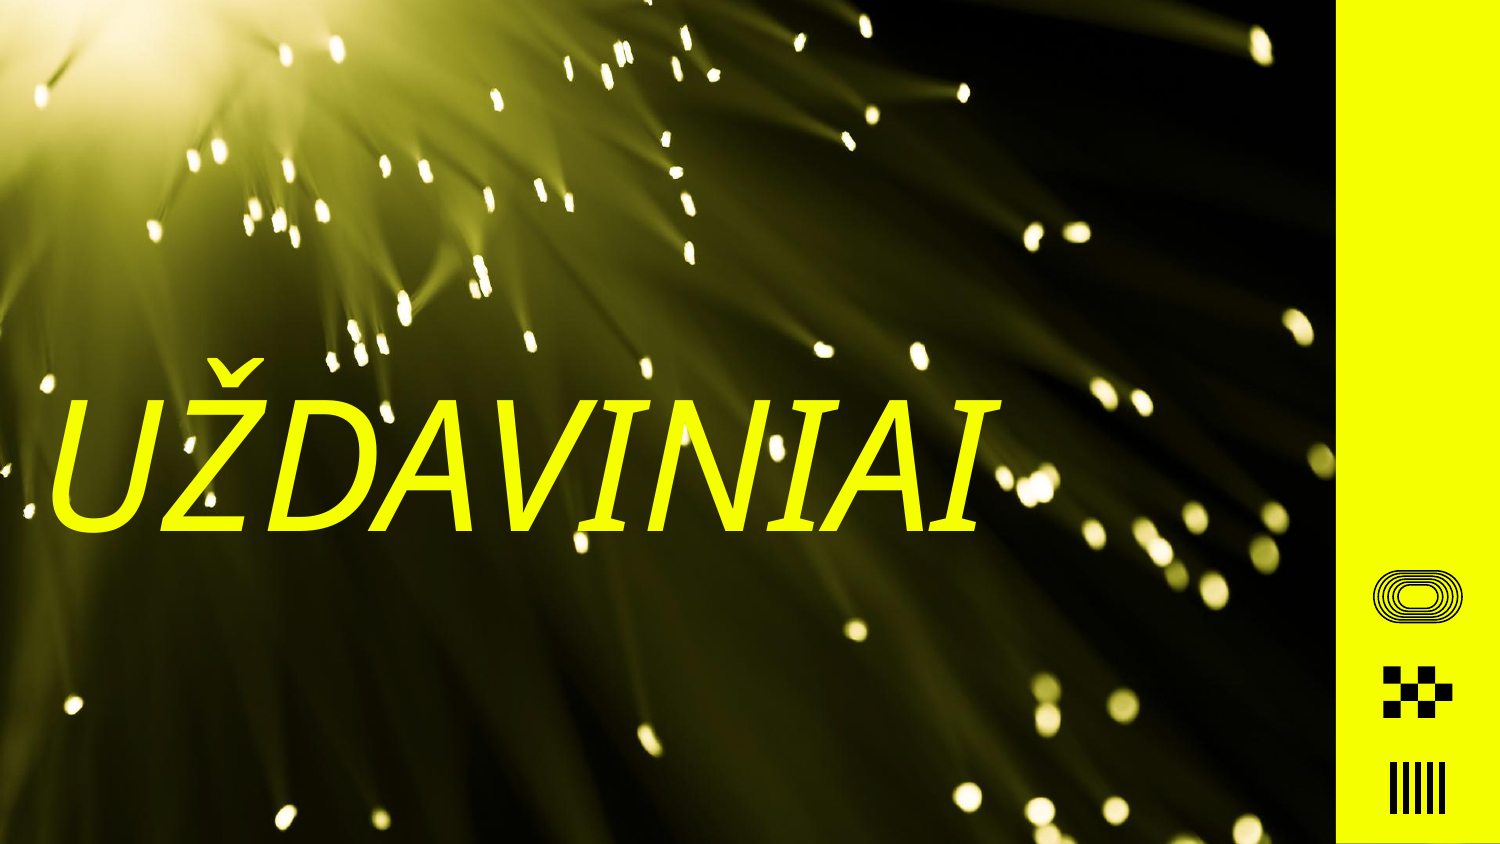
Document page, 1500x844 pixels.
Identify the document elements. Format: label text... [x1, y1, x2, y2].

picture [0, 0, 1335, 844]
title UŽDAVINIAI [23, 332, 1279, 511]
